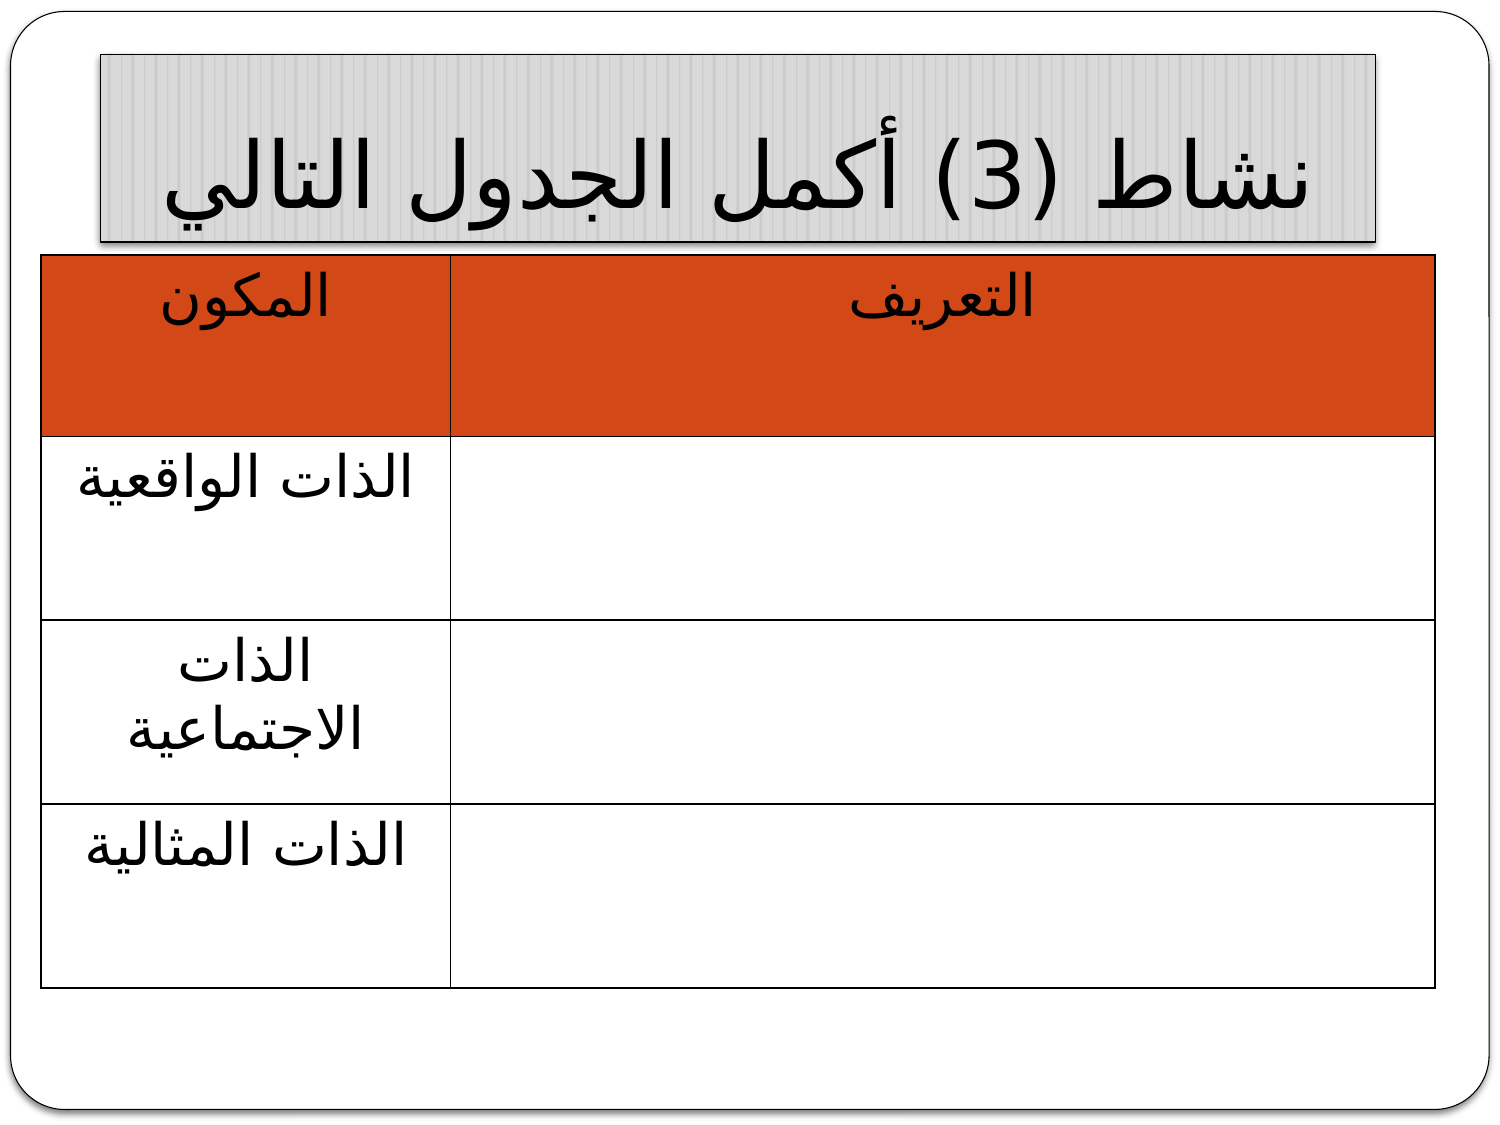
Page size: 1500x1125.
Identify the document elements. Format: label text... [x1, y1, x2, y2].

table_cell [451, 621, 1434, 803]
table_cell الذات الاجتماعية [42, 621, 450, 803]
table_header المكون [42, 256, 450, 436]
title نشاط (3) أكمل الجدول التالي [100, 54, 1376, 243]
table_cell الذات الواقعية [42, 437, 450, 619]
table_cell [451, 437, 1434, 619]
table_cell الذات المثالية [42, 805, 450, 987]
table_header التعريف [451, 256, 1434, 436]
table_cell [451, 805, 1434, 987]
